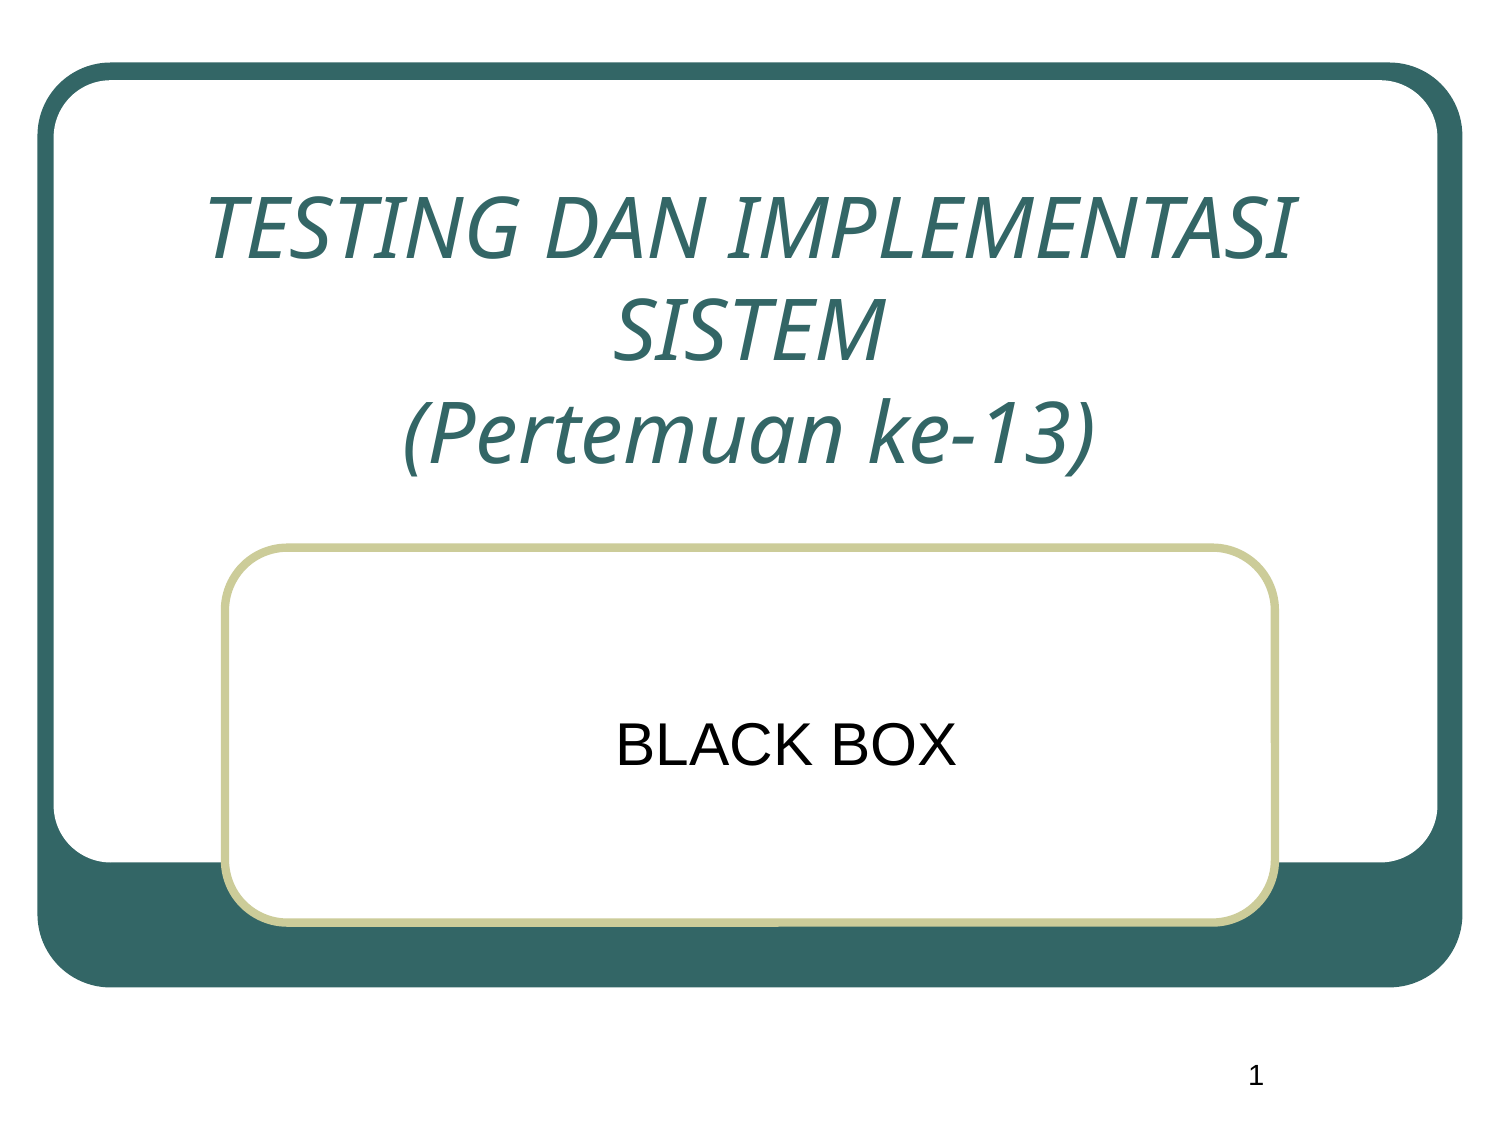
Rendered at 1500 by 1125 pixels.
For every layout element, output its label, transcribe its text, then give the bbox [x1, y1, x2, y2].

subtitle BLACK BOX [399, 624, 1174, 866]
title TESTING DAN IMPLEMENTASI SISTEM (Pertemuan ke-13) [112, 140, 1388, 513]
slide_number 1 [1125, 1048, 1388, 1124]
